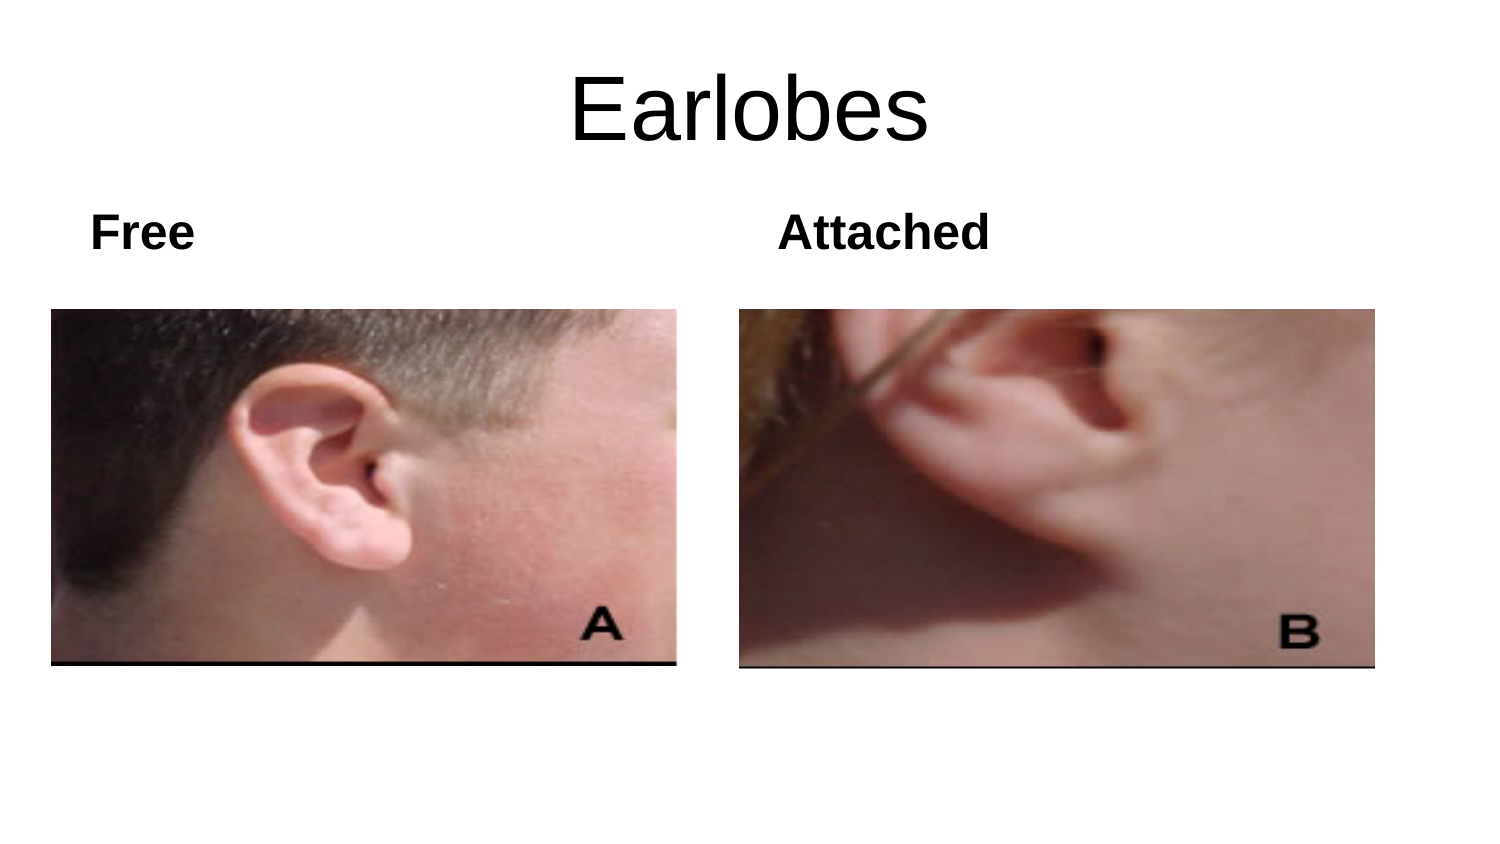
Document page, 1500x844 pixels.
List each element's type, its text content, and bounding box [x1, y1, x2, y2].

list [739, 309, 1376, 671]
list Attached [761, 188, 1426, 268]
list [50, 309, 681, 666]
title Earlobes [75, 33, 1425, 175]
list Free [75, 188, 738, 268]
